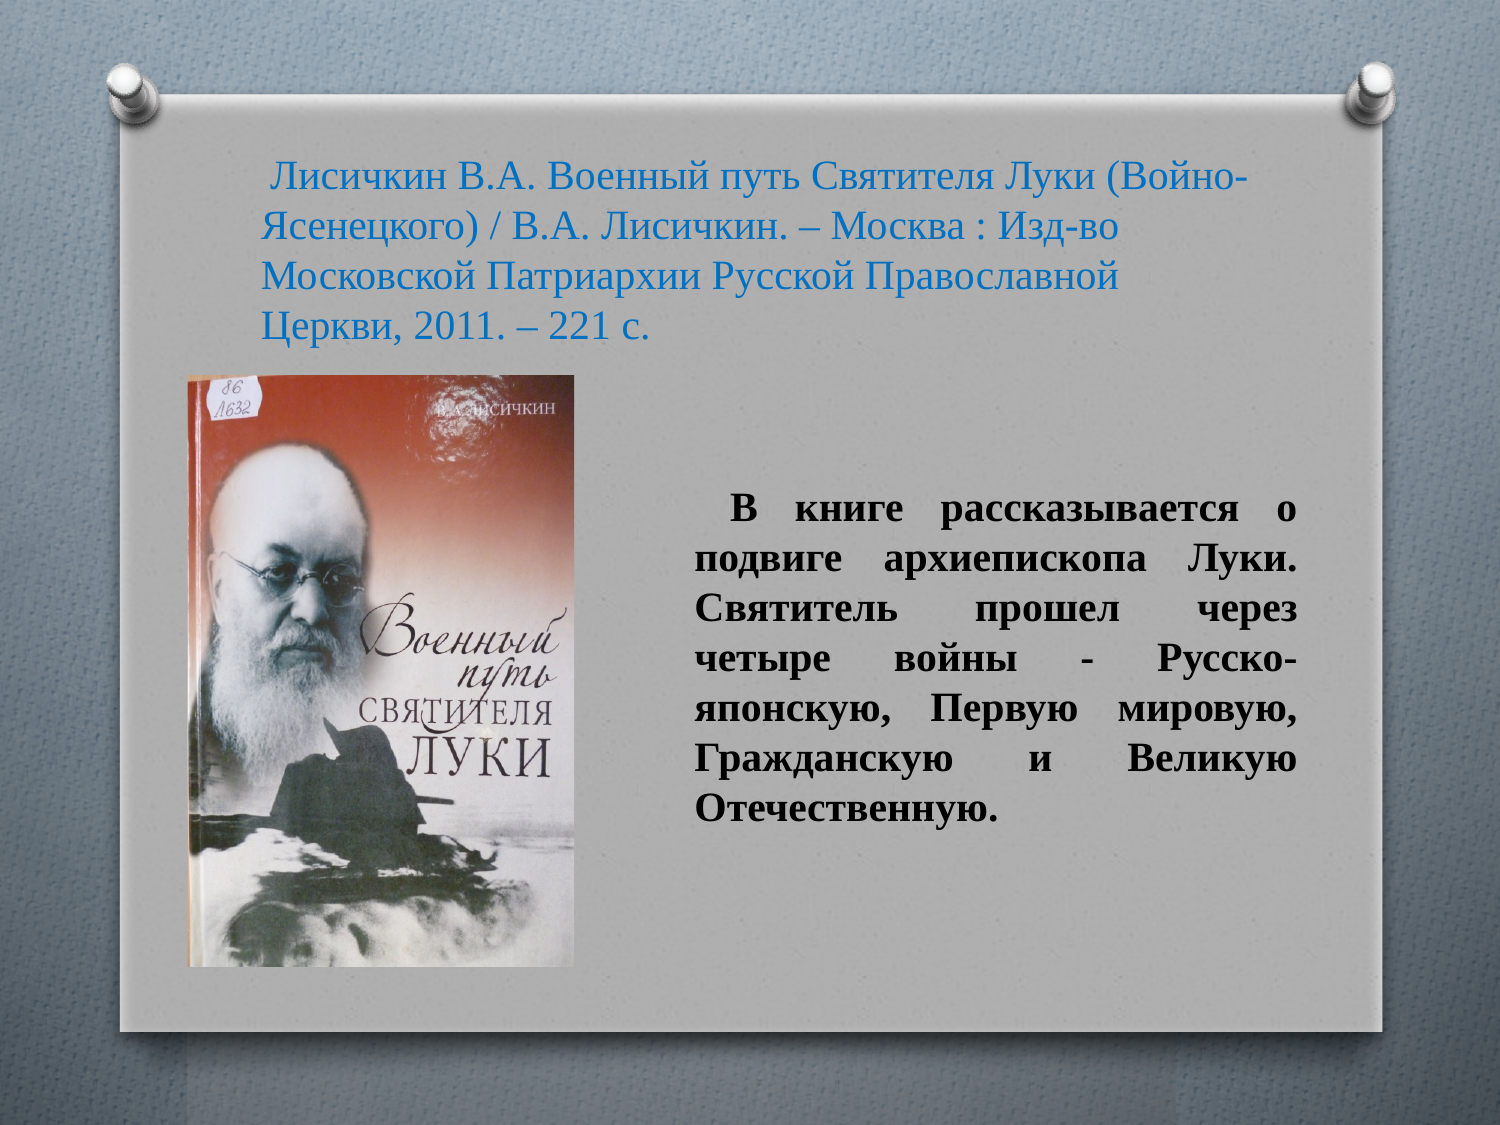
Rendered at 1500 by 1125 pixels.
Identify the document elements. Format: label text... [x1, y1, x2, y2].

picture [75, 29, 198, 153]
picture [1317, 35, 1439, 156]
picture [187, 374, 575, 967]
text_box В книге рассказывается о подвиге архиепископа Луки. Святитель прошел через четыре войны - Русско-японскую, Первую мировую, Гражданскую и Великую Отечественную. [679, 472, 1313, 838]
text_box Лисичкин В.А. Военный путь Святителя Луки (Войно-Ясенецкого) / В.А. Лисичкин. – Москва : Изд-во Московской Патриархии Русской Православной Церкви, 2011. – 221 с. [246, 140, 1266, 356]
